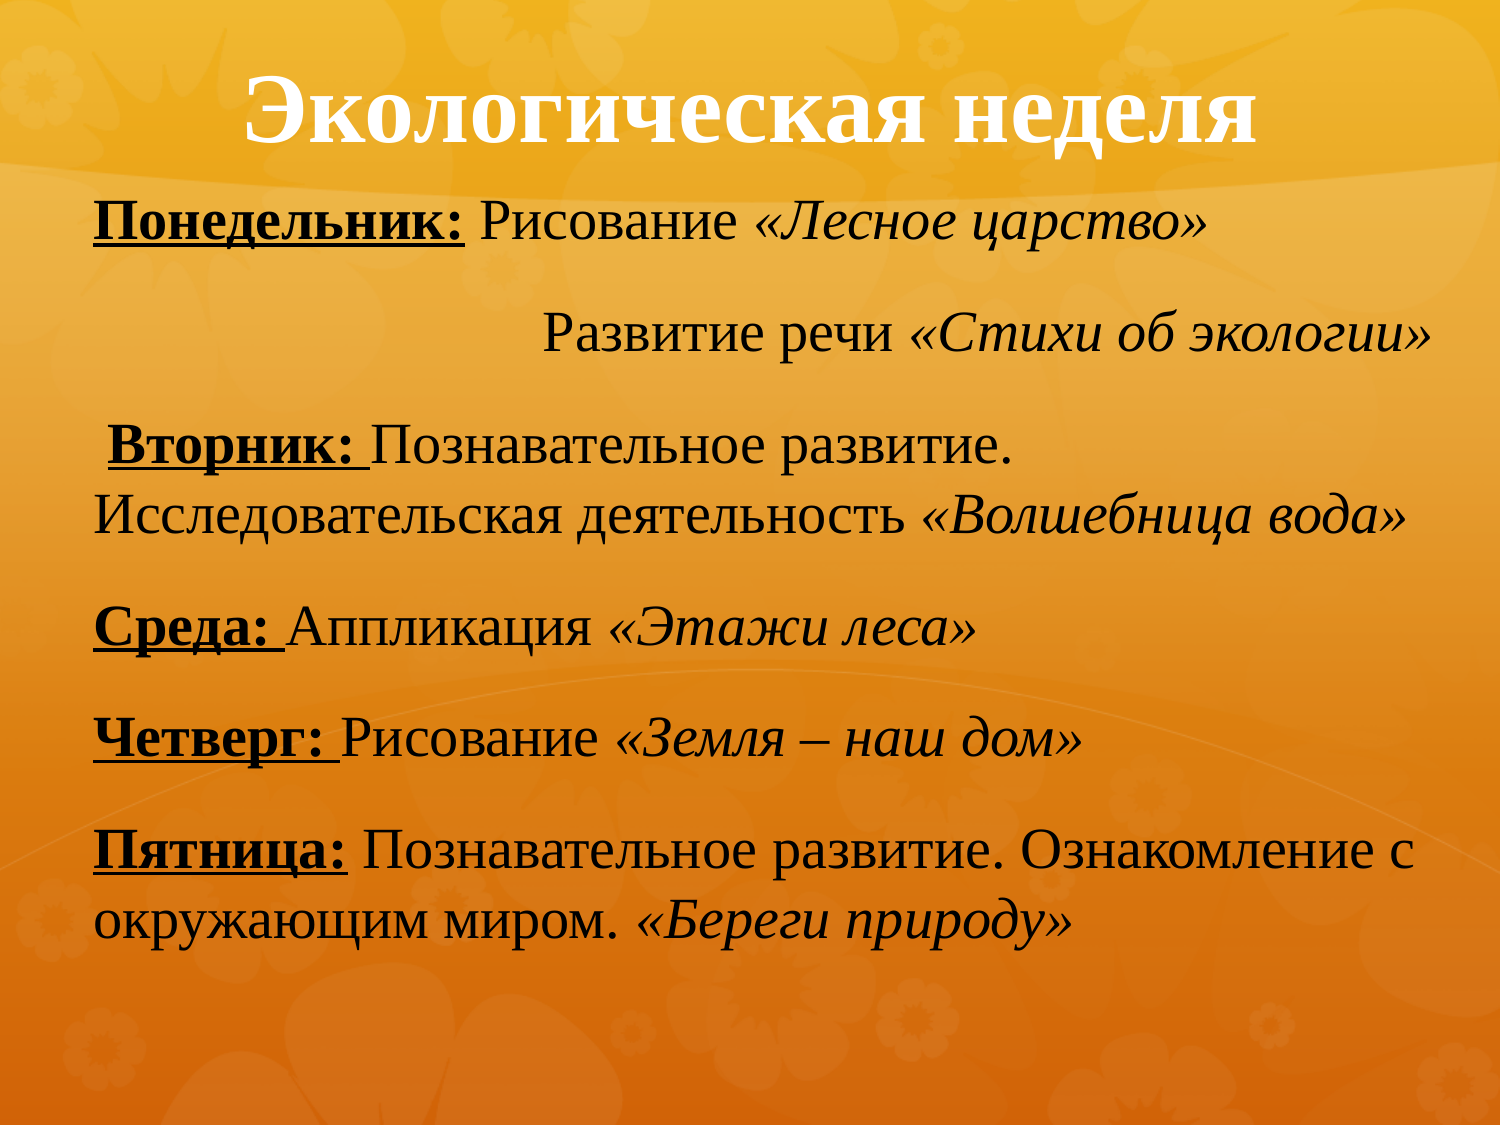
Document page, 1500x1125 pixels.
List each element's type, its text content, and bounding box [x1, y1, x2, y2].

picture [0, 0, 1500, 1125]
title Экологическая неделя [127, 14, 1372, 174]
list Понедельник: Рисование «Лесное царство» Развитие речи «Стихи об экологии» Вторник: Познавательное развитие. Исследовательская деятельность «Волшебница вода» Среда: Аппликация «Этажи леса» Четверг: Рисование «Земля – наш дом» Пятница: Познавательное развитие. Ознакомление с окружающим миром. «Береги природу» [78, 174, 1465, 967]
